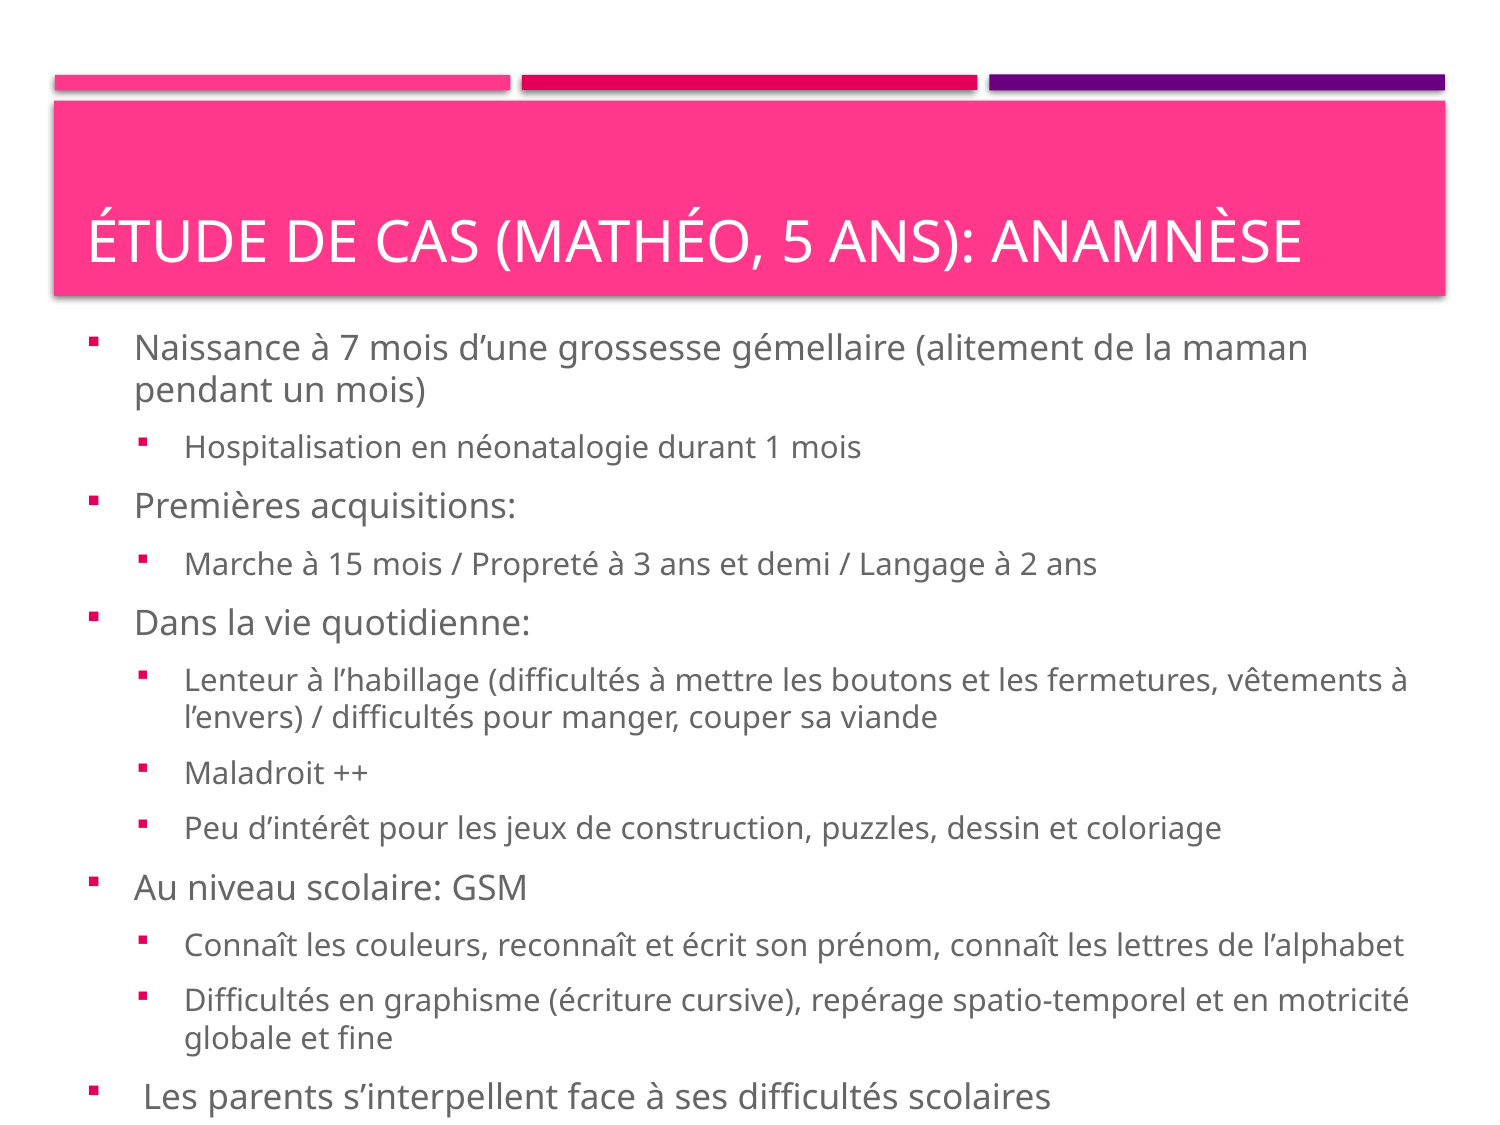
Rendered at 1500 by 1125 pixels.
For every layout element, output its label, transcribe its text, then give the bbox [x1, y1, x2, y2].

list Naissance à 7 mois d’une grossesse gémellaire (alitement de la maman pendant un mois) Hospitalisation en néonatalogie durant 1 mois Premières acquisitions: Marche à 15 mois / Propreté à 3 ans et demi / Langage à 2 ans Dans la vie quotidienne: Lenteur à l’habillage (difficultés à mettre les boutons et les fermetures, vêtements à l’envers) / difficultés pour manger, couper sa viande Maladroit ++ Peu d’intérêt pour les jeux de construction, puzzles, dessin et coloriage Au niveau scolaire: GSM Connaît les couleurs, reconnaît et écrit son prénom, connaît les lettres de l’alphabet Difficultés en graphisme (écriture cursive), repérage spatio-temporel et en motricité globale et fine Les parents s’interpellent face à ses difficultés scolaires [71, 316, 1454, 1125]
title étude de cas (Mathéo, 5 ans): anamnèse [71, 115, 1429, 282]
